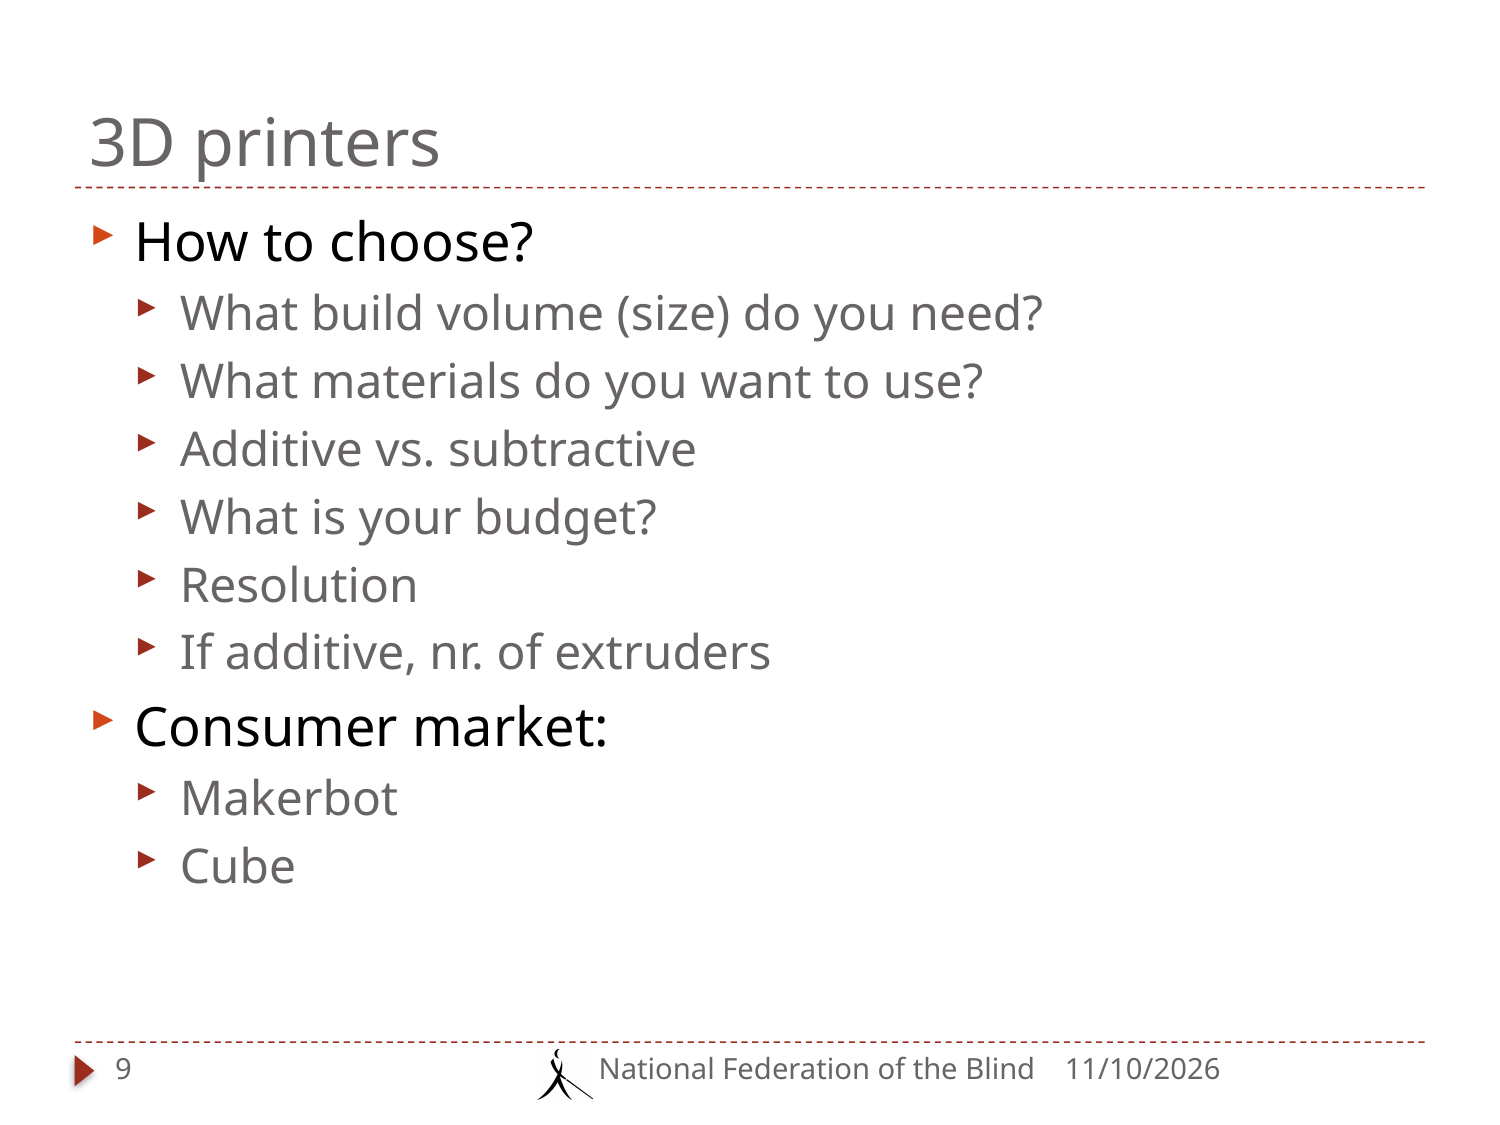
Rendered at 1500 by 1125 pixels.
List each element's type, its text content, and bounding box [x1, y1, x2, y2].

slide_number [1051, 1042, 1426, 1103]
title 3D printers [75, 24, 1425, 188]
slide_number 9 [100, 1042, 426, 1103]
list How to choose? What build volume (size) do you need? What materials do you want to use? Additive vs. subtractive What is your budget? Resolution If additive, nr. of extruders Consumer market: Makerbot Cube [75, 200, 1425, 1010]
footer National Federation of the Blind [475, 1042, 1051, 1103]
